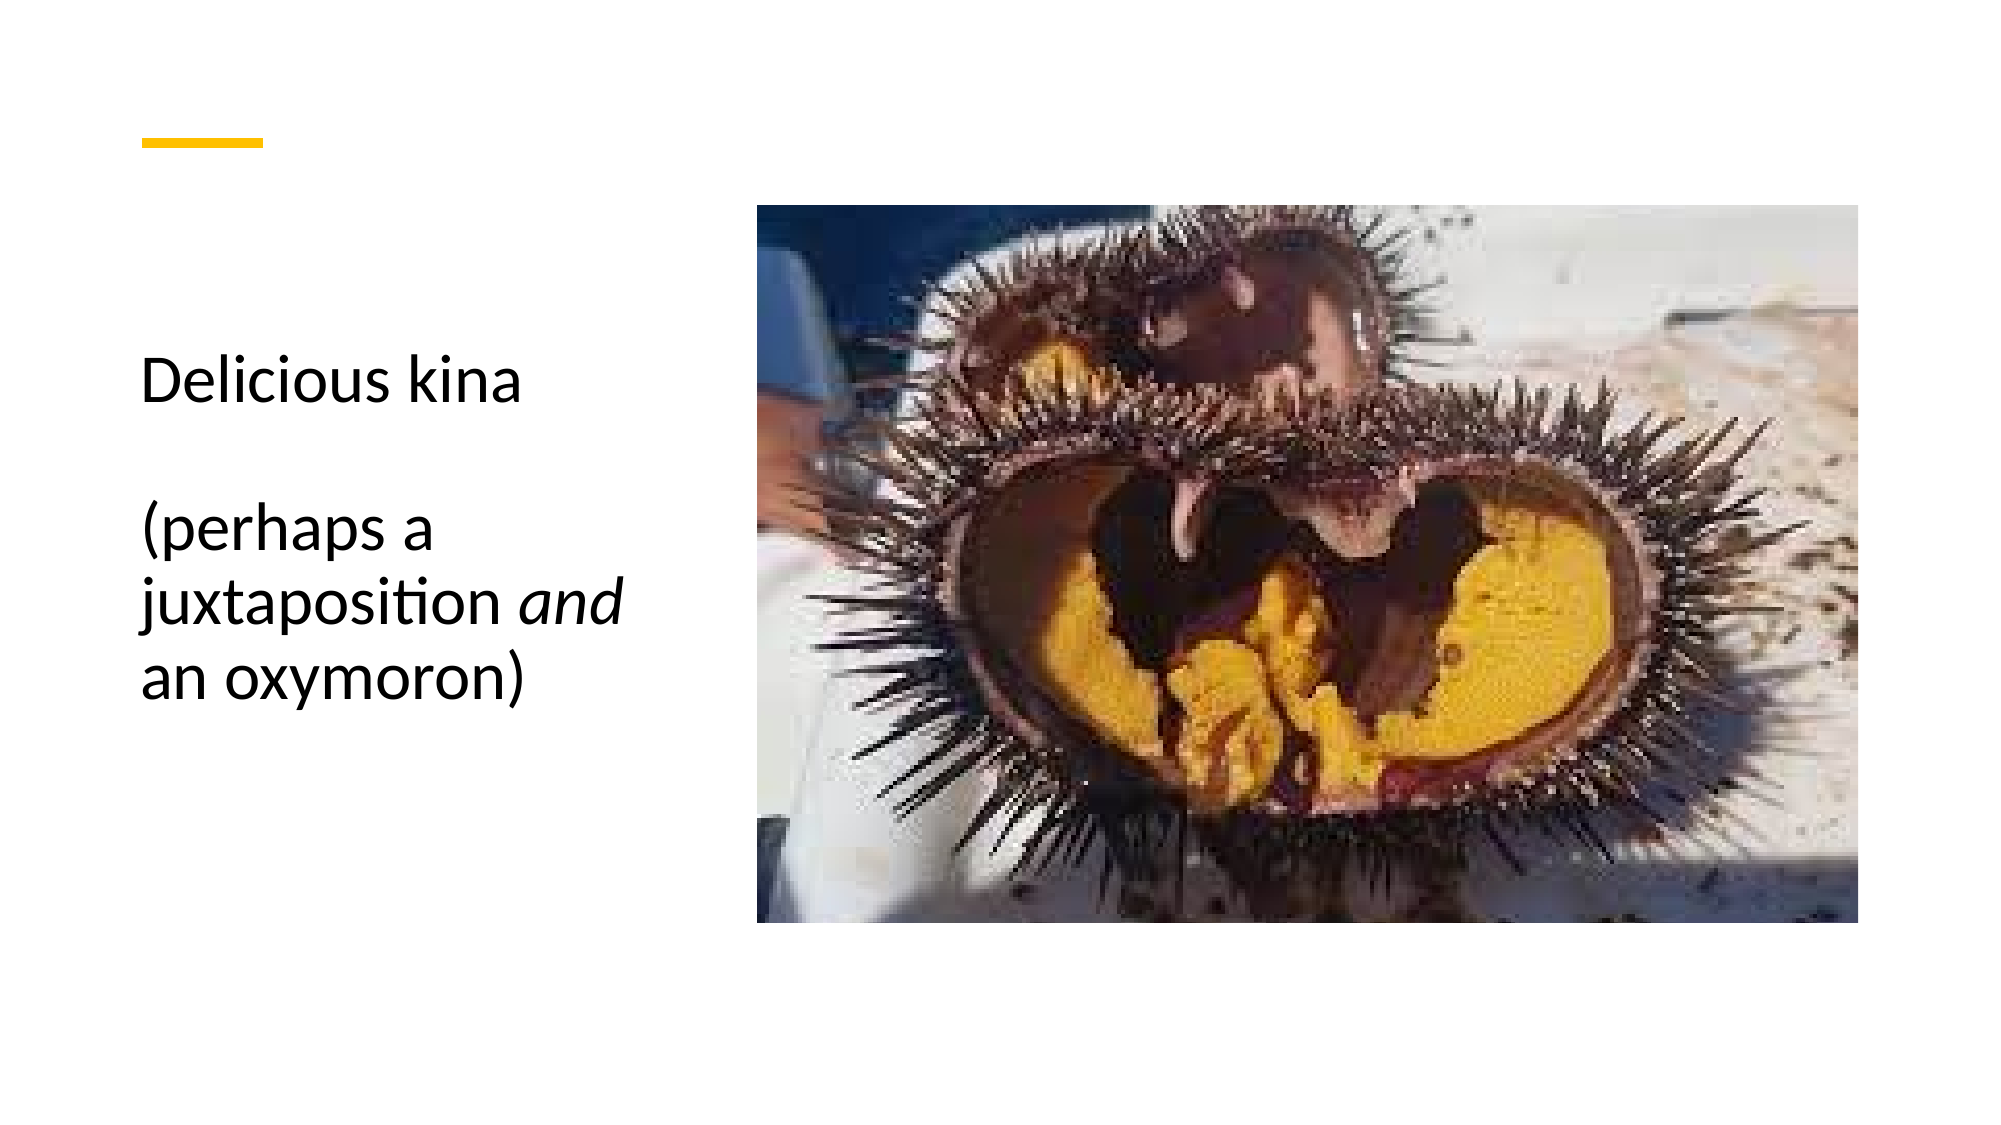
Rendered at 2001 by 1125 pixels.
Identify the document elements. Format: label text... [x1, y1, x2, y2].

title Delicious kina (perhaps a juxtaposition and an oxymoron) [125, 187, 656, 758]
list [757, 205, 1859, 923]
